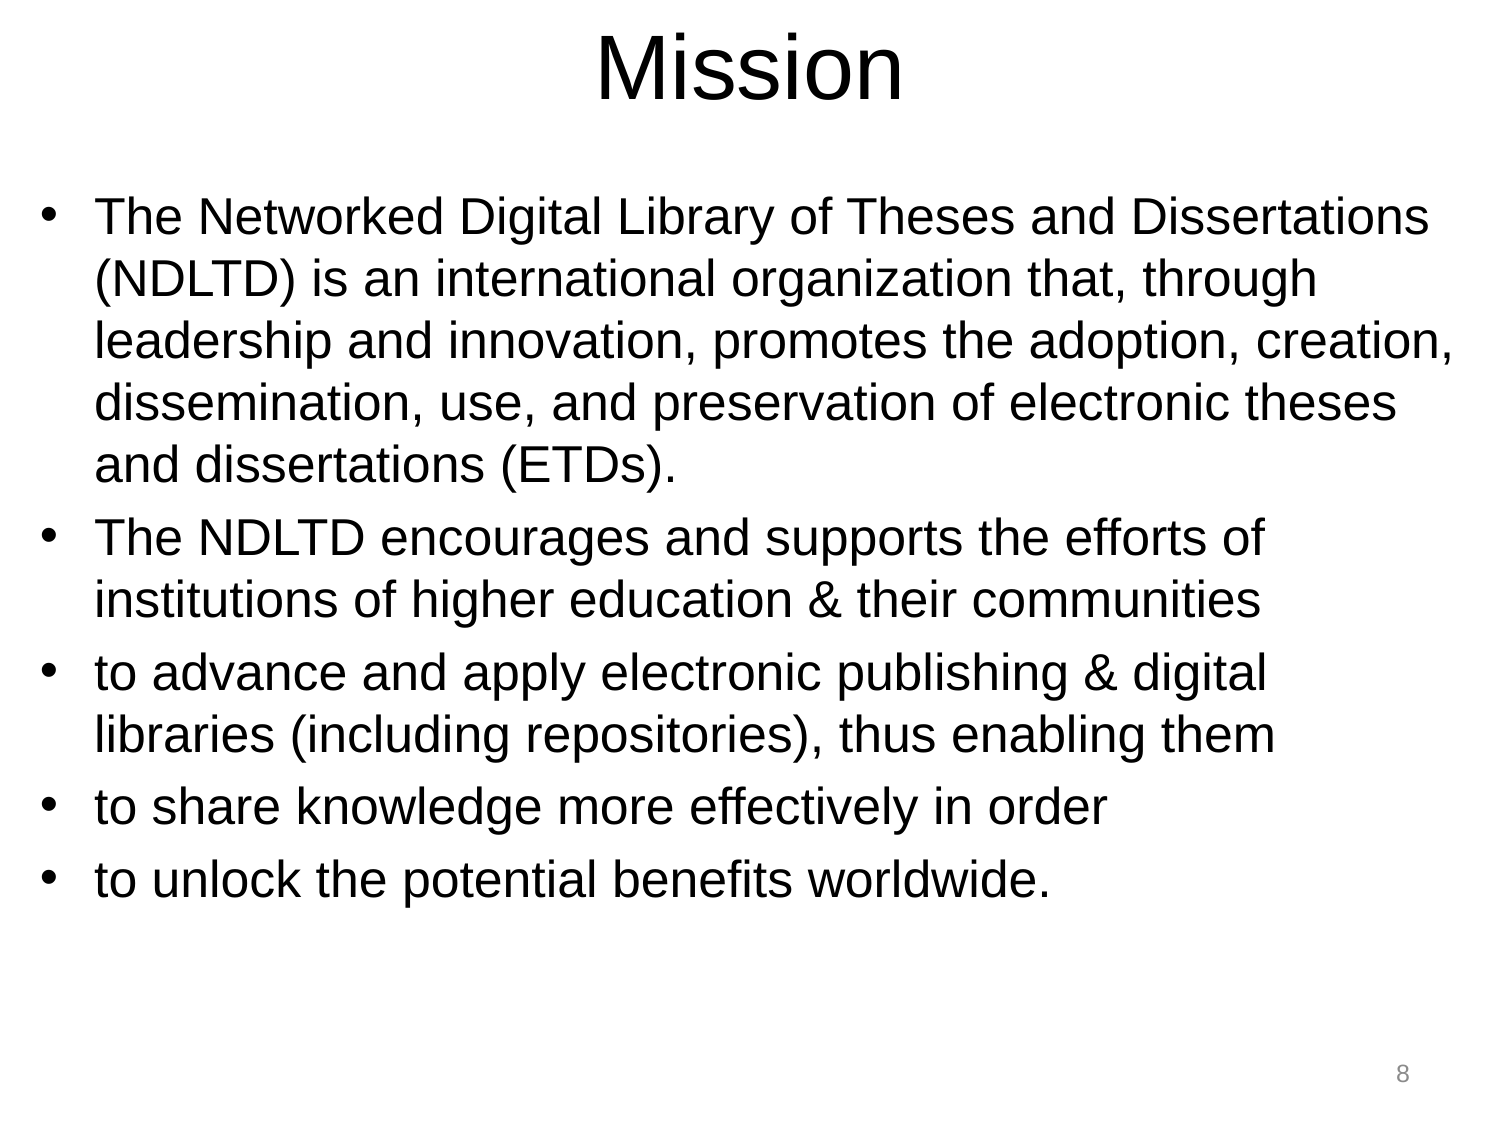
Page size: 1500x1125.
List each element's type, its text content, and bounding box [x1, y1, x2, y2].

title Mission [75, 0, 1425, 125]
slide_number 8 [1074, 1042, 1425, 1103]
list The Networked Digital Library of Theses and Dissertations (NDLTD) is an international organization that, through leadership and innovation, promotes the adoption, creation, dissemination, use, and preservation of electronic theses and dissertations (ETDs). The NDLTD encourages and supports the efforts of institutions of higher education & their communities to advance and apply electronic publishing & digital libraries (including repositories), thus enabling them to share knowledge more effectively in order to unlock the potential benefits worldwide. [24, 174, 1475, 918]
